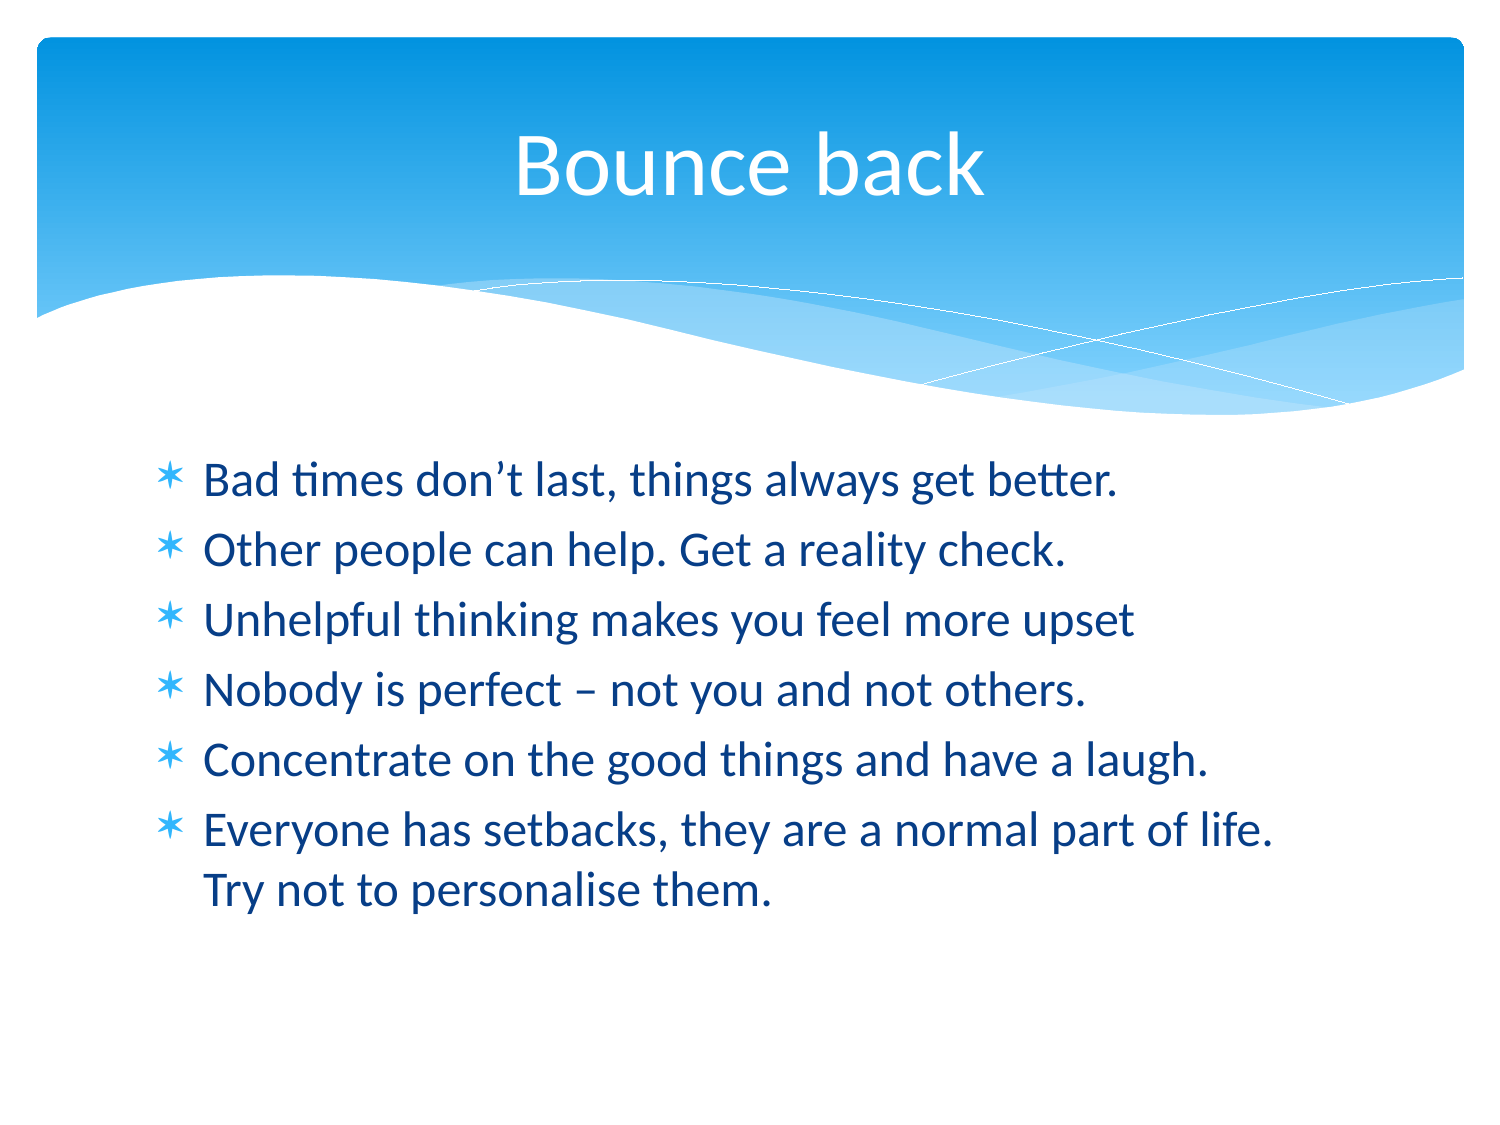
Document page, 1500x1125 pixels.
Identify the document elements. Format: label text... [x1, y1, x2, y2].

list Bad times don’t last, things always get better. Other people can help. Get a reality check. Unhelpful thinking makes you feel more upset Nobody is perfect – not you and not others. Concentrate on the good things and have a laugh. Everyone has setbacks, they are a normal part of life. Try not to personalise them. [143, 438, 1359, 1005]
title Bounce back [75, 55, 1425, 261]
